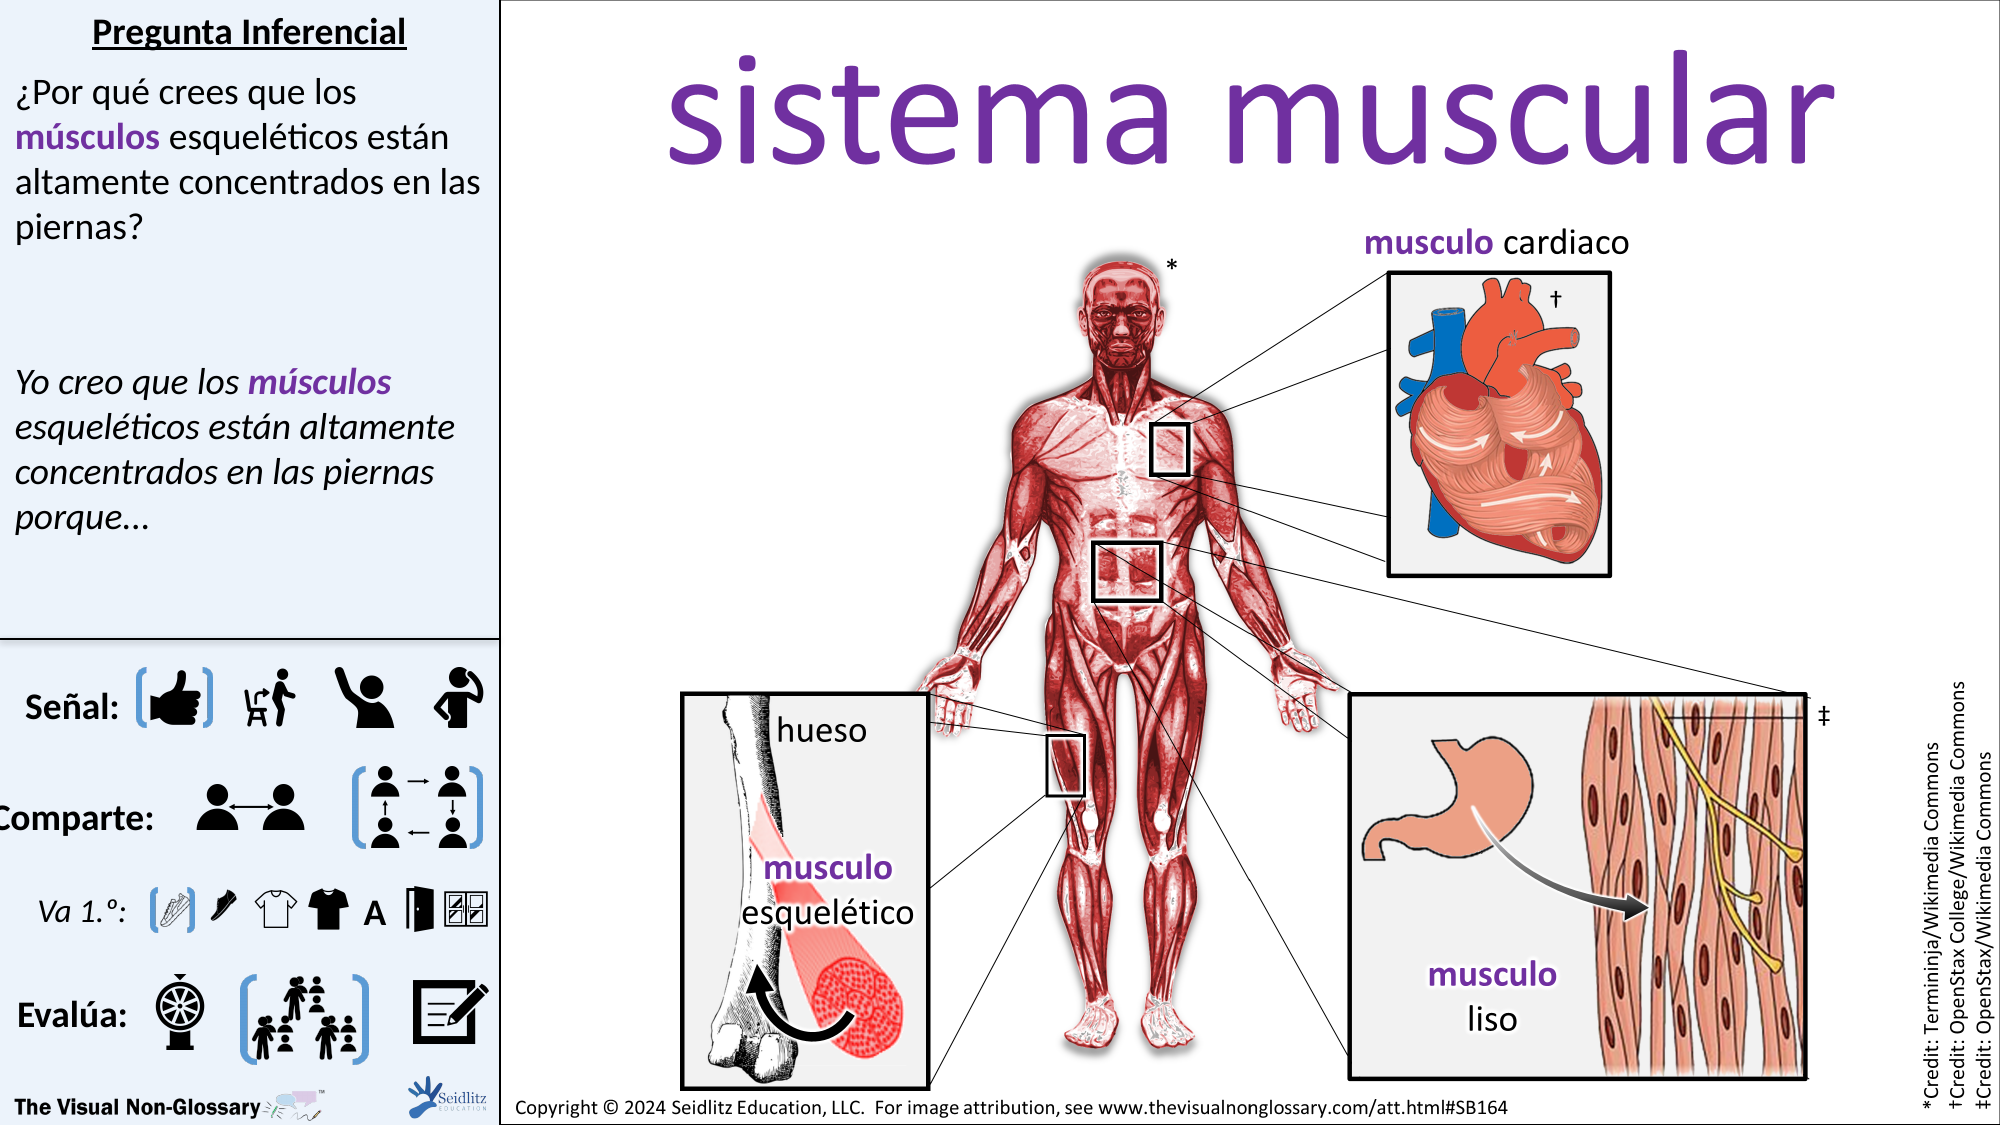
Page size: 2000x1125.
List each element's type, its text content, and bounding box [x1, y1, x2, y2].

text_box Pregunta Inferencial [77, 0, 422, 59]
text_box Evalúa: [2, 982, 137, 1043]
picture [239, 667, 301, 728]
picture [352, 766, 484, 850]
picture [413, 974, 490, 1051]
picture [194, 784, 307, 830]
picture [253, 886, 299, 932]
text_box Va 1.º: [22, 881, 143, 937]
picture [136, 667, 214, 728]
picture [428, 667, 490, 728]
text_box ¿Por qué crees que los músculos esqueléticos están altamente concentrados en las piernas? [0, 59, 494, 255]
picture [239, 974, 370, 1066]
picture [202, 886, 241, 925]
picture [0, 1084, 328, 1125]
picture [149, 886, 196, 934]
text_box Comparte: [0, 785, 170, 846]
text_box Yo creo que los músculos esqueléticos están altamente concentrados en las piernas porque... [0, 349, 494, 545]
picture [397, 886, 490, 932]
picture [142, 974, 218, 1051]
picture [305, 886, 352, 932]
picture [334, 667, 395, 728]
picture [403, 1073, 495, 1125]
text_box Señal: [10, 674, 135, 735]
picture [499, 0, 2000, 1125]
text_box A [348, 880, 402, 941]
